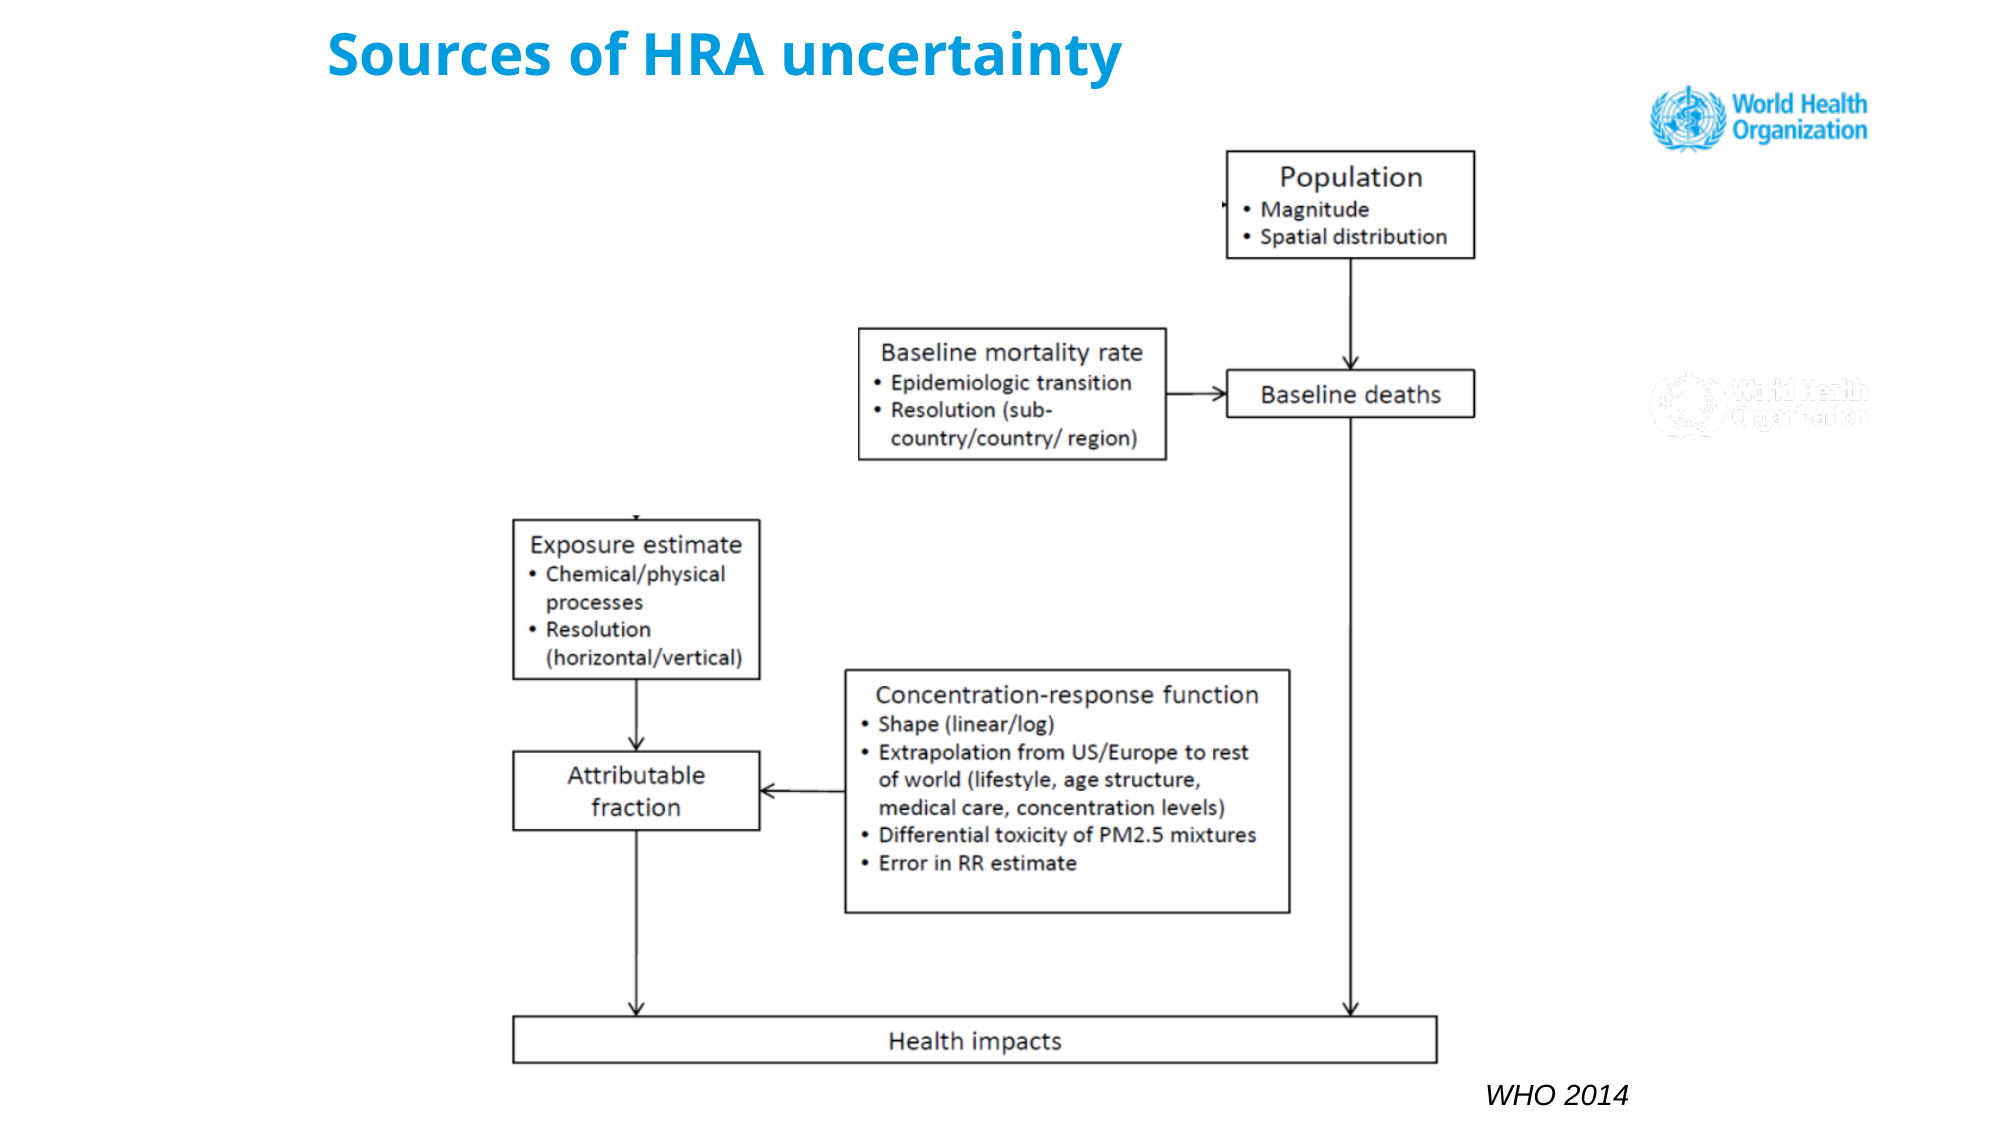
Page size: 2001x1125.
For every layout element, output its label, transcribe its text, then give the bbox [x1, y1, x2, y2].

text_box WHO 2014 [1470, 1068, 1645, 1119]
picture [1697, 62, 1922, 177]
title Sources of HRA uncertainty [324, 24, 1697, 250]
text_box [503, 122, 1222, 516]
picture [1596, 349, 1922, 463]
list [503, 125, 1498, 1071]
